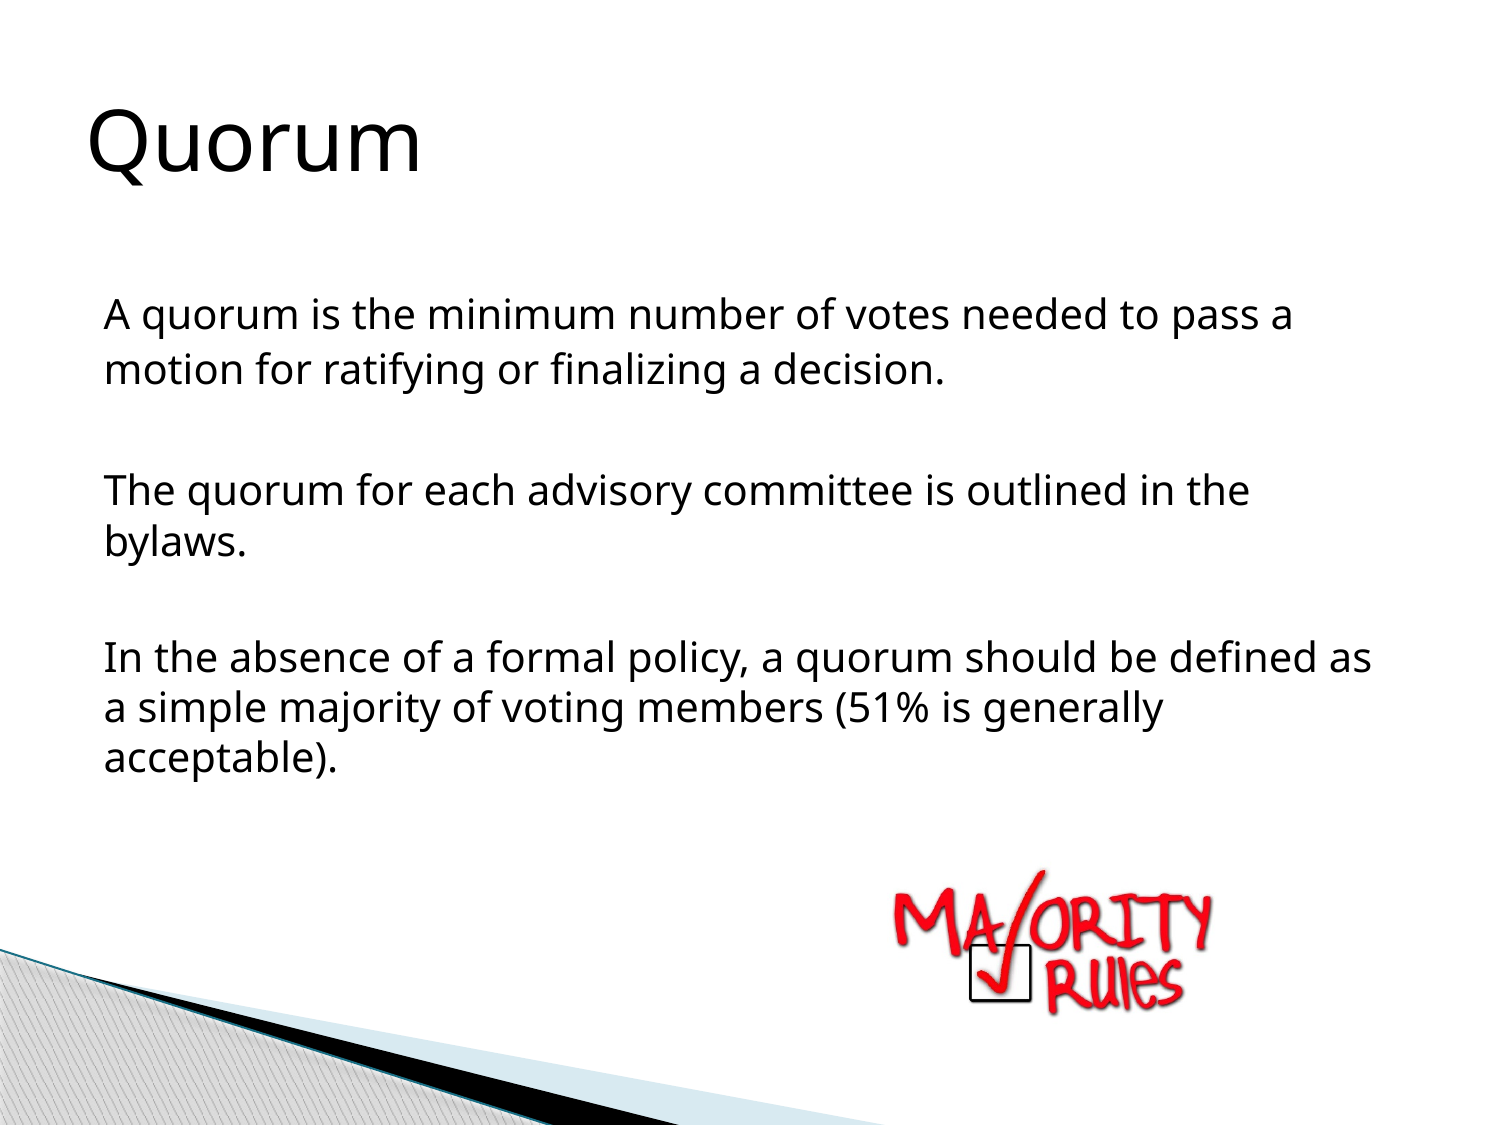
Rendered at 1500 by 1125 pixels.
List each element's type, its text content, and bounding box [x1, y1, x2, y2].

list A quorum is the minimum number of votes needed to pass a motion for ratifying or finalizing a decision. The quorum for each advisory committee is outlined in the bylaws. In the absence of a formal policy, a quorum should be defined as a simple majority of voting members (51% is generally acceptable). [70, 275, 1421, 813]
picture [887, 816, 1221, 1067]
title Quorum [70, 50, 1422, 225]
